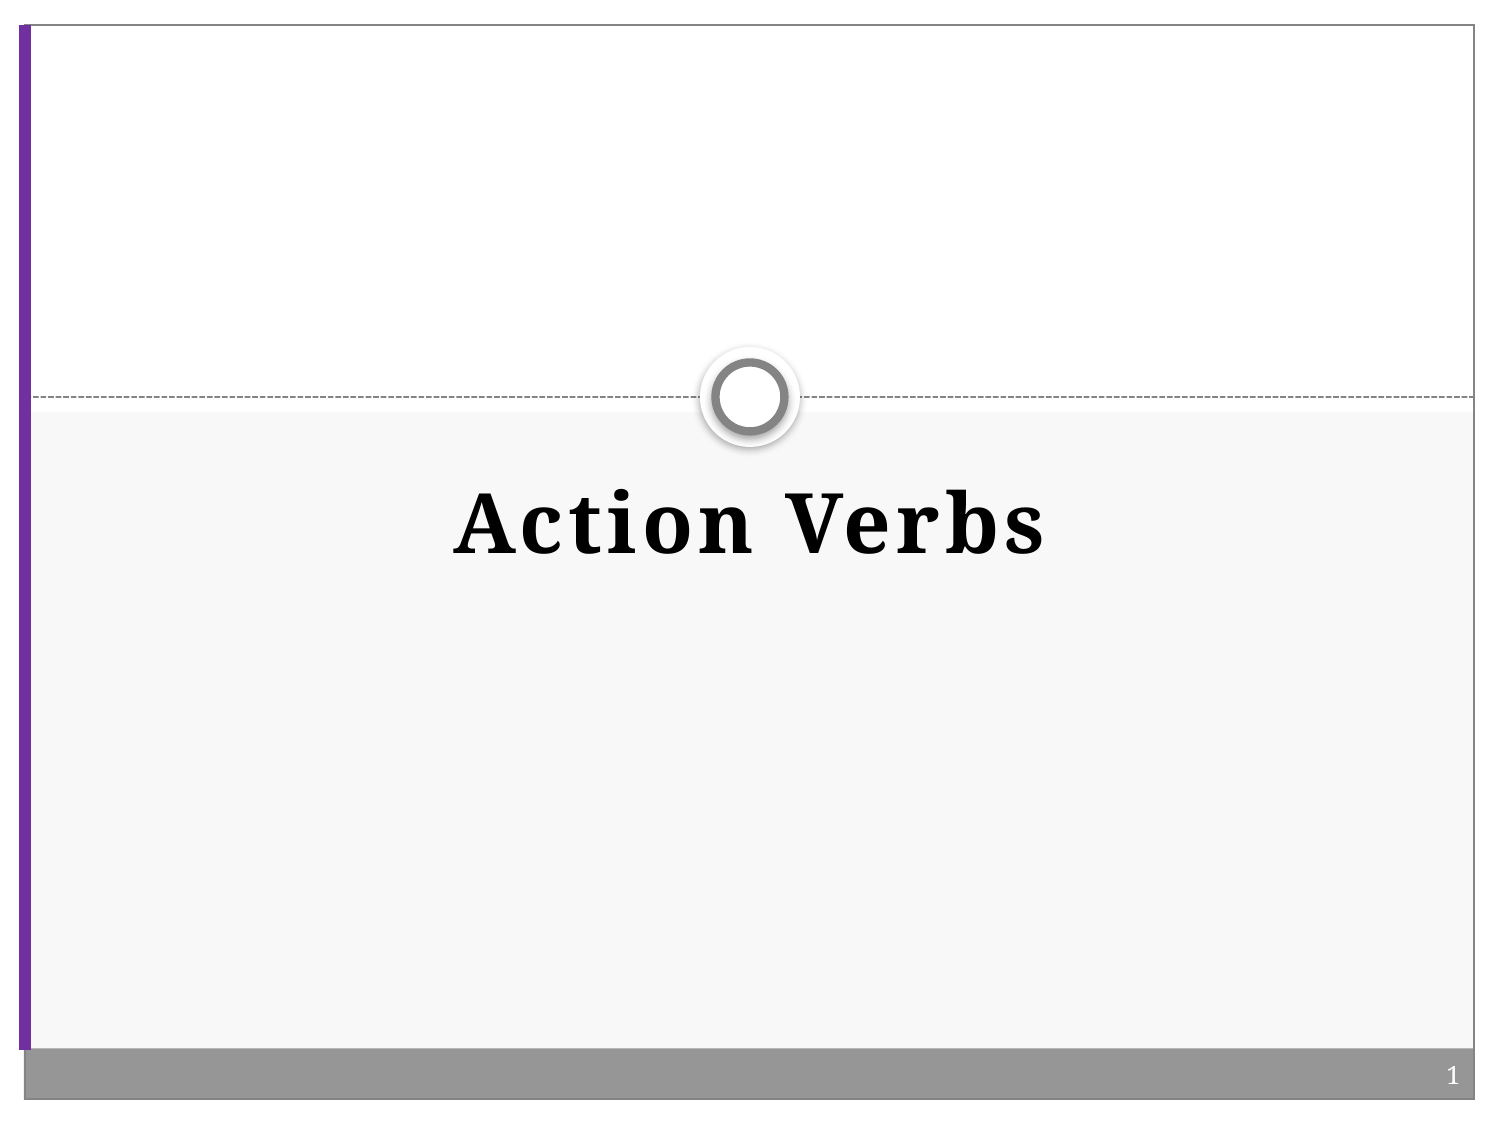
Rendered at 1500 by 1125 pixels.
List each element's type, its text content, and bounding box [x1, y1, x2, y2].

footer 1 [887, 1051, 1475, 1112]
subtitle Action Verbs [225, 462, 1275, 750]
